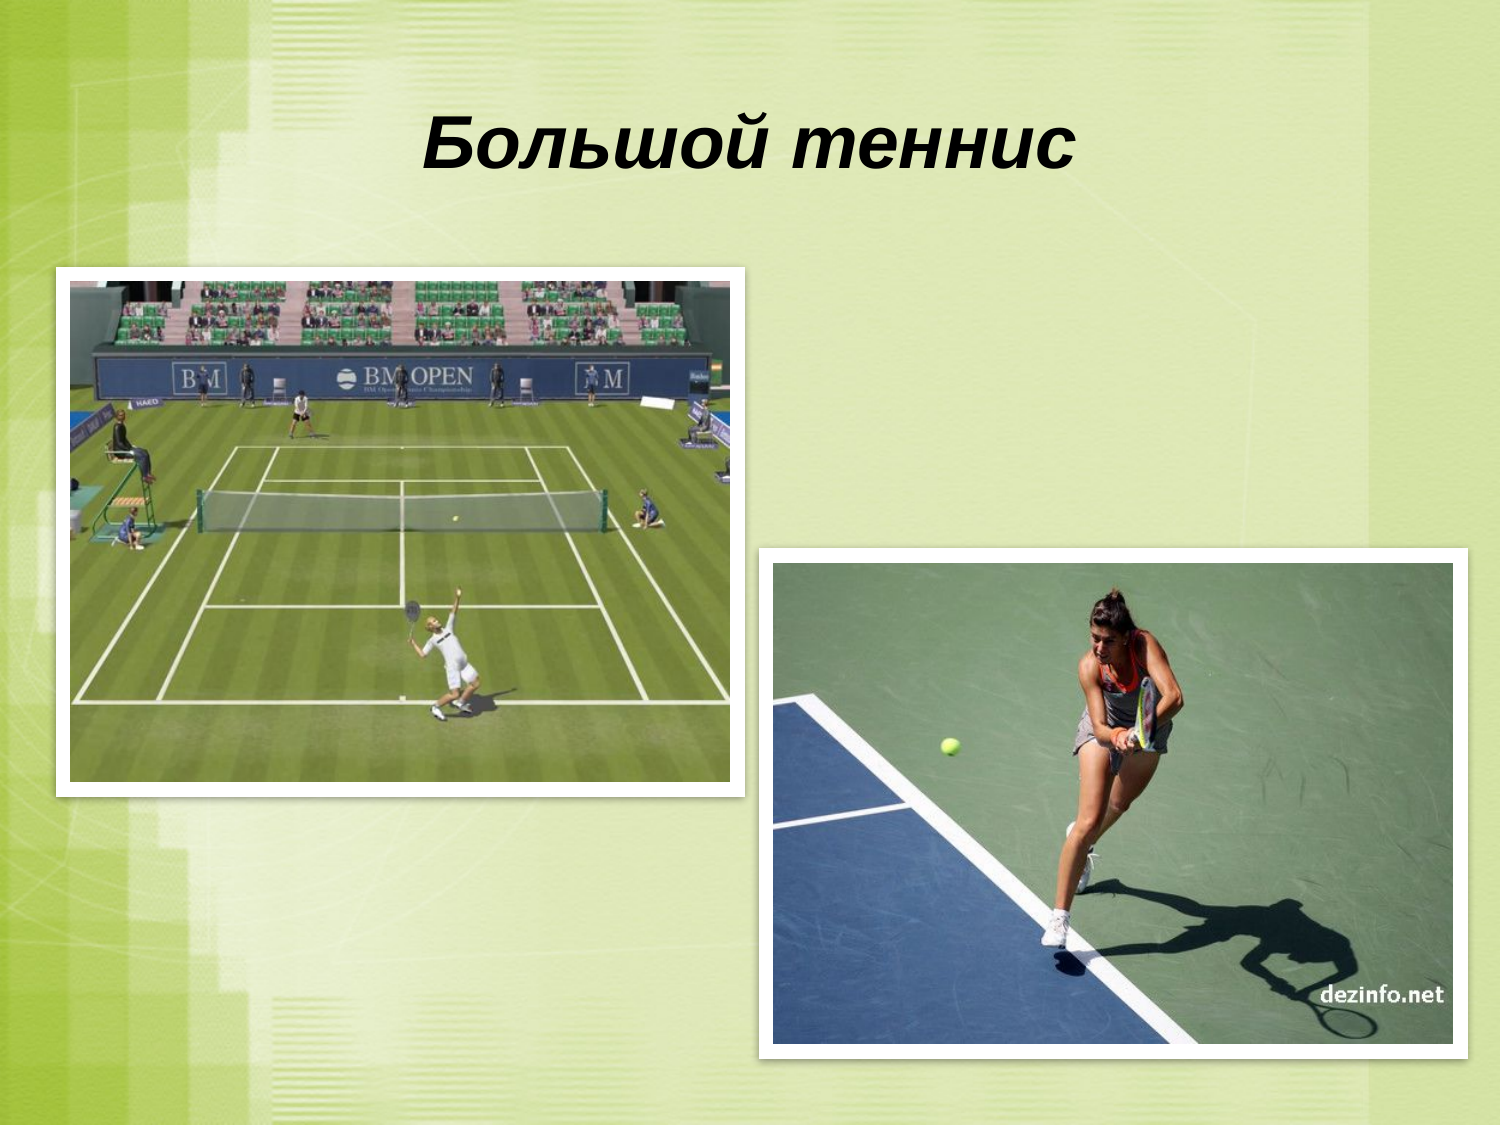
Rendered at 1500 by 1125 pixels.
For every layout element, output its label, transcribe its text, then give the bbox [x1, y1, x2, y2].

title Большой теннис [74, 44, 1426, 233]
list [70, 280, 731, 783]
picture [0, 0, 1500, 1125]
